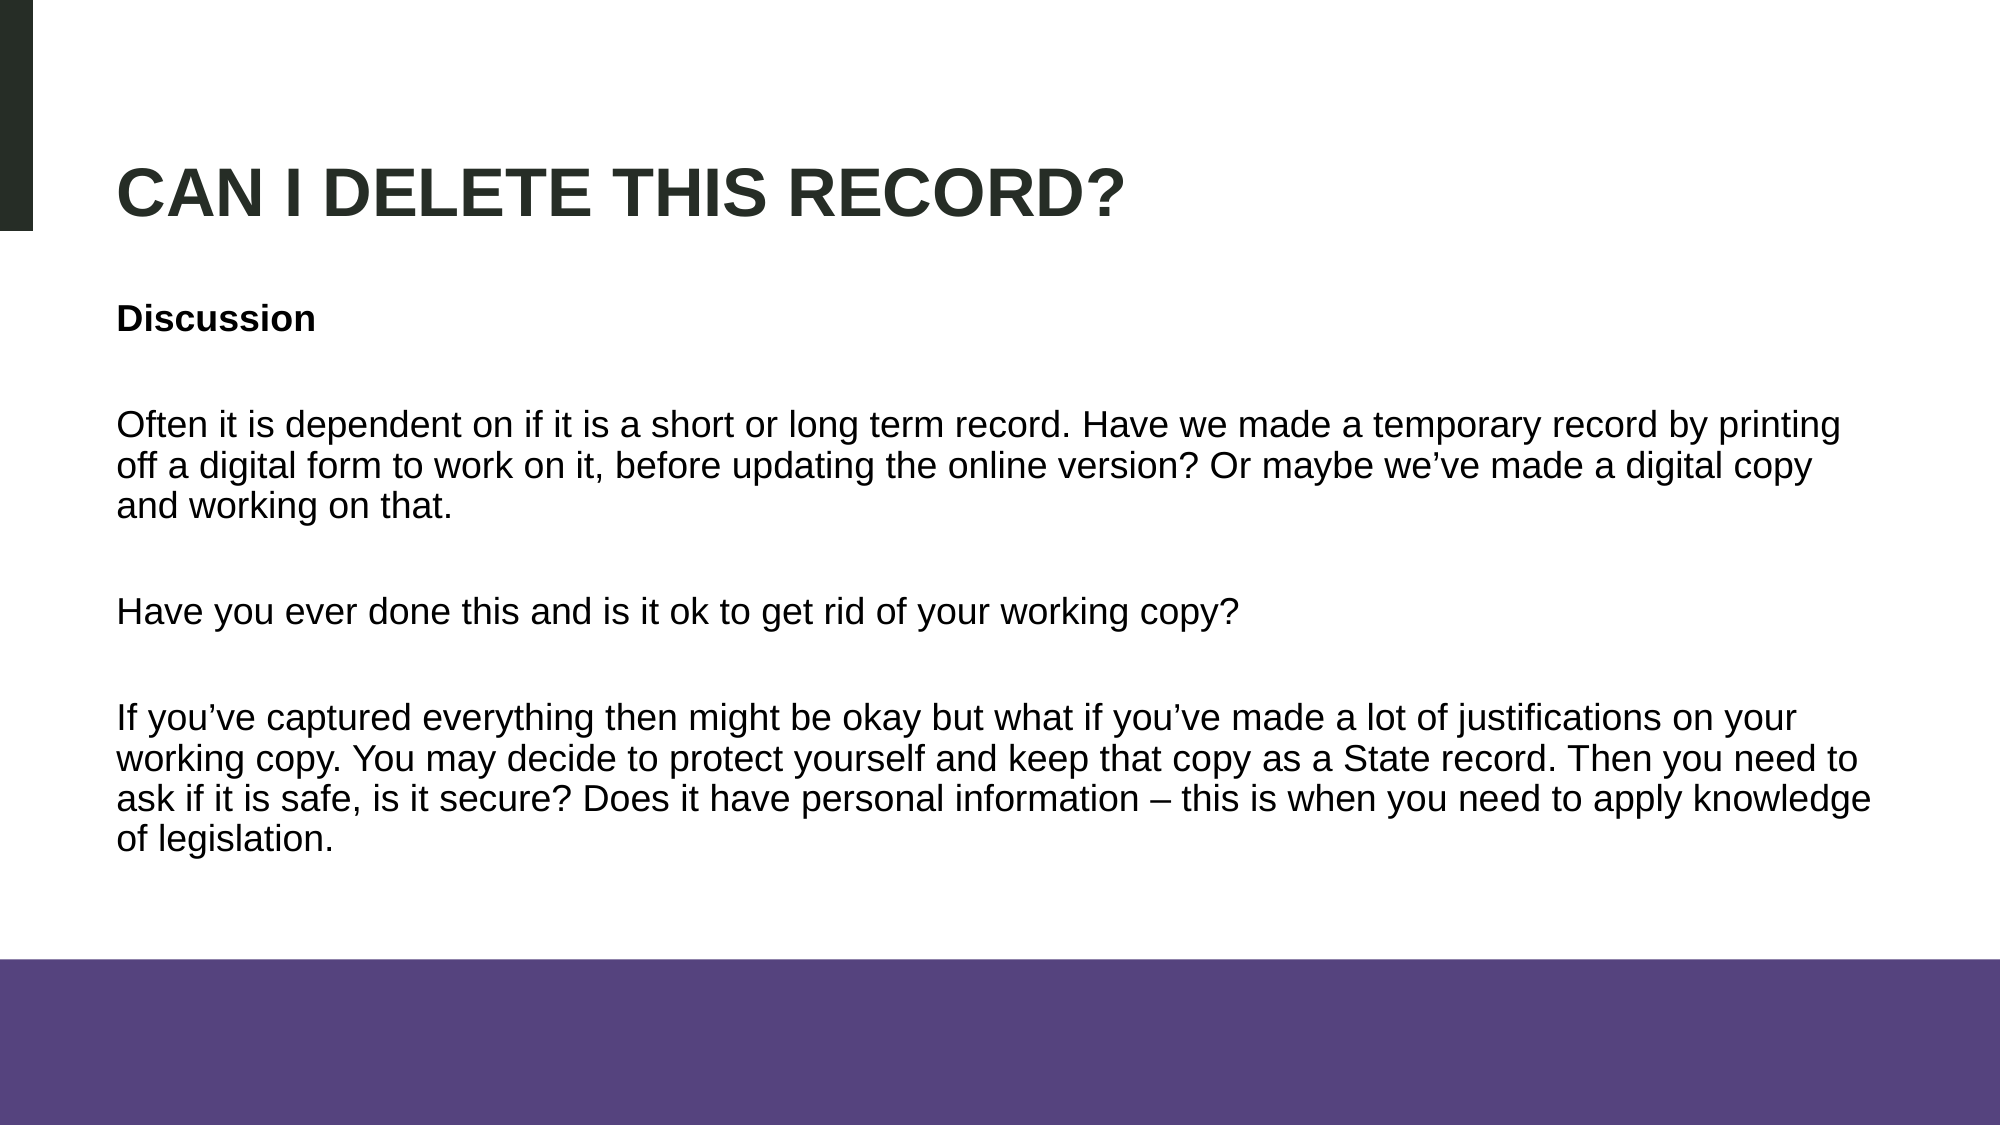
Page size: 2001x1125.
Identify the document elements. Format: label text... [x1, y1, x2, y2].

title Can I delete this record? [116, 65, 1884, 231]
list Discussion Often it is dependent on if it is a short or long term record. Have we made a temporary record by printing off a digital form to work on it, before updating the online version? Or maybe we’ve made a digital copy and working on that. Have you ever done this and is it ok to get rid of your working copy? If you’ve captured everything then might be okay but what if you’ve made a lot of justifications on your working copy. You may decide to protect yourself and keep that copy as a State record. Then you need to ask if it is safe, is it secure? Does it have personal information – this is when you need to apply knowledge of legislation. [116, 299, 1884, 936]
